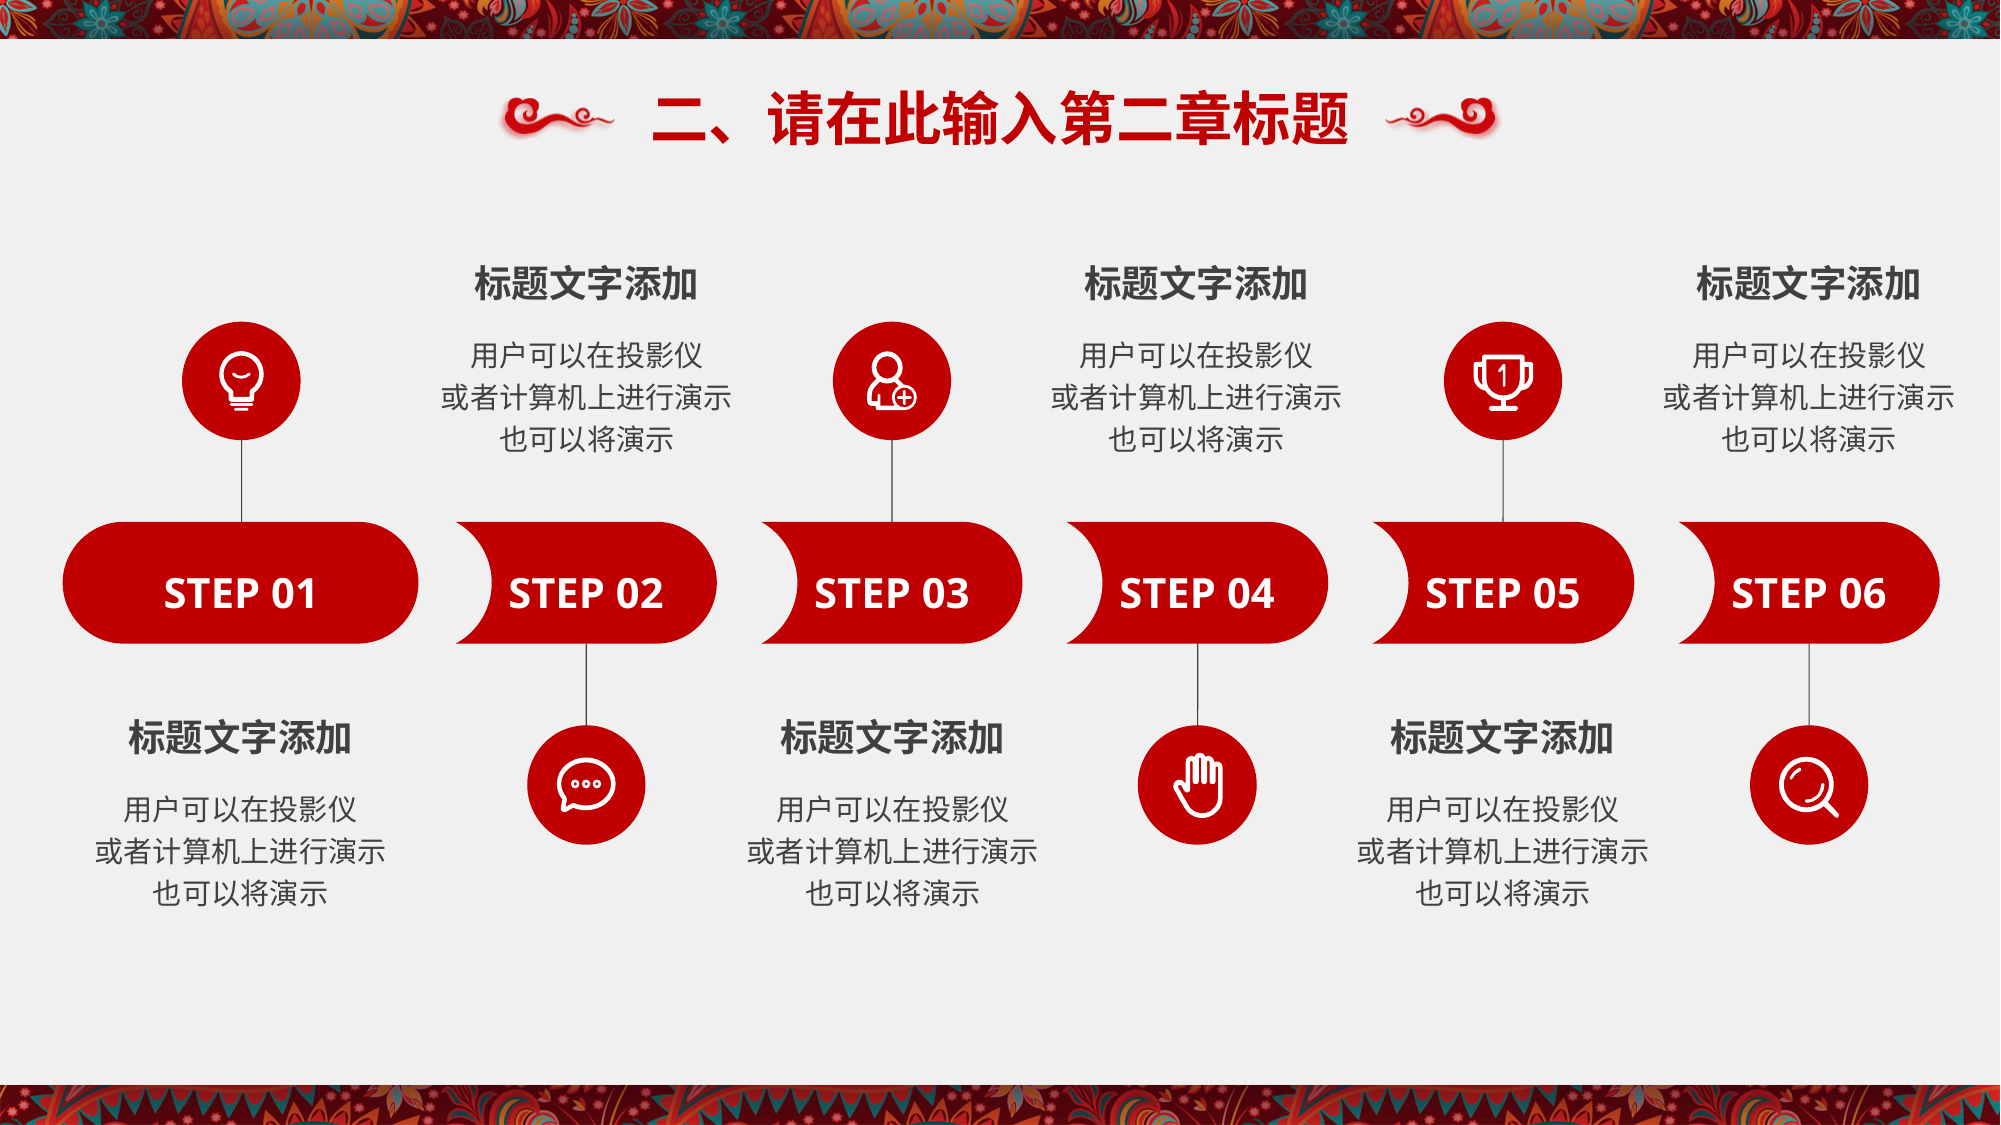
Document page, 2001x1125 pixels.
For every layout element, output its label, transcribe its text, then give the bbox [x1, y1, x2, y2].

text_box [1315, 698, 1691, 920]
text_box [52, 698, 429, 920]
text_box [1372, 521, 1635, 644]
picture [0, 0, 2000, 1125]
text_box [1443, 321, 1563, 441]
text_box [1750, 725, 1869, 845]
text_box [1473, 354, 1534, 411]
text_box STEP 06 [1720, 556, 1898, 617]
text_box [705, 698, 1081, 920]
text_box STEP 01 [152, 556, 331, 617]
text_box [62, 521, 419, 644]
text_box [761, 521, 1023, 644]
text_box STEP 03 [803, 556, 981, 617]
text_box [527, 725, 646, 845]
text_box [1066, 521, 1329, 644]
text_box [399, 243, 775, 466]
text_box [1173, 752, 1223, 818]
text_box STEP 04 [1108, 556, 1286, 617]
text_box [496, 74, 1503, 161]
text_box [556, 757, 616, 813]
text_box [867, 351, 917, 411]
text_box [1678, 521, 1940, 644]
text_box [1621, 243, 1997, 466]
text_box STEP 05 [1414, 556, 1592, 617]
text_box [182, 321, 301, 441]
text_box [233, 407, 249, 411]
text_box [219, 351, 264, 402]
text_box [832, 321, 952, 441]
text_box [1779, 756, 1839, 818]
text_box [1008, 243, 1385, 466]
text_box STEP 02 [497, 556, 675, 617]
text_box [1137, 725, 1257, 845]
text_box [455, 521, 717, 644]
